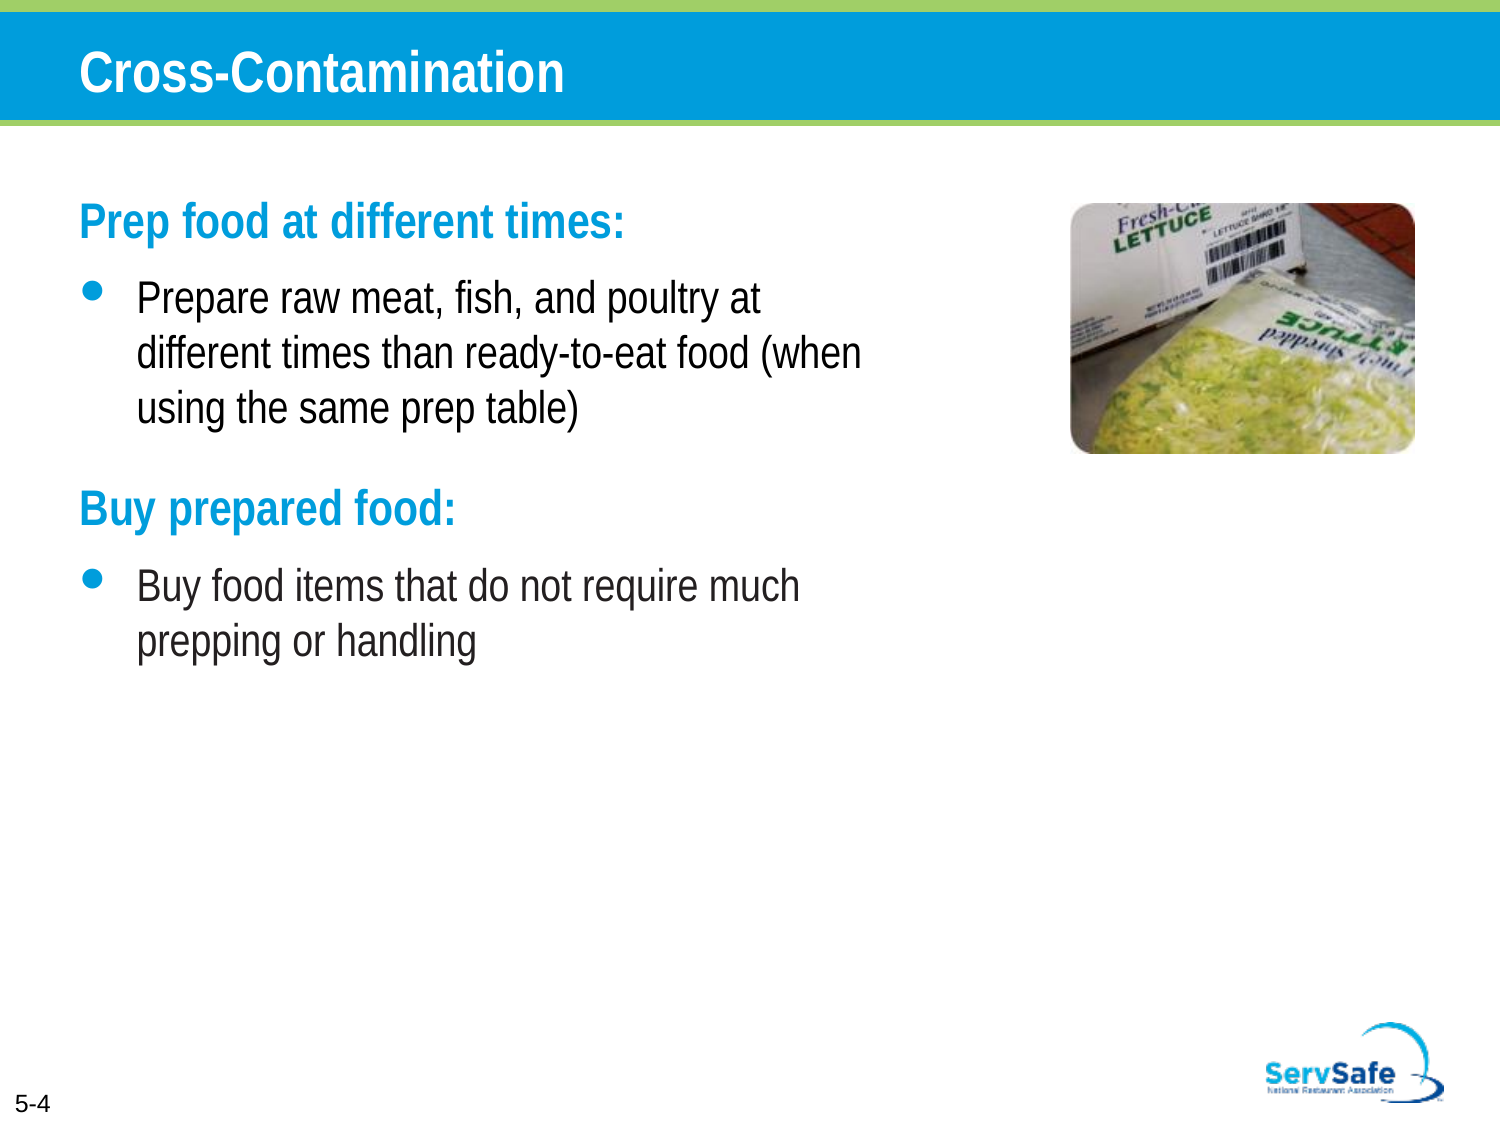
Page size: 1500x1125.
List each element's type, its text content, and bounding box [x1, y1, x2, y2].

picture [1265, 1022, 1444, 1103]
title Cross-Contamination [64, 26, 1428, 112]
text_box 5-4 [0, 1080, 94, 1125]
list Prep food at different times: Prepare raw meat, fish, and poultry at different times than ready-to-eat food (when using the same prep table) Buy prepared food: Buy food items that do not require much prepping or handling [64, 187, 900, 804]
picture [1069, 203, 1415, 455]
